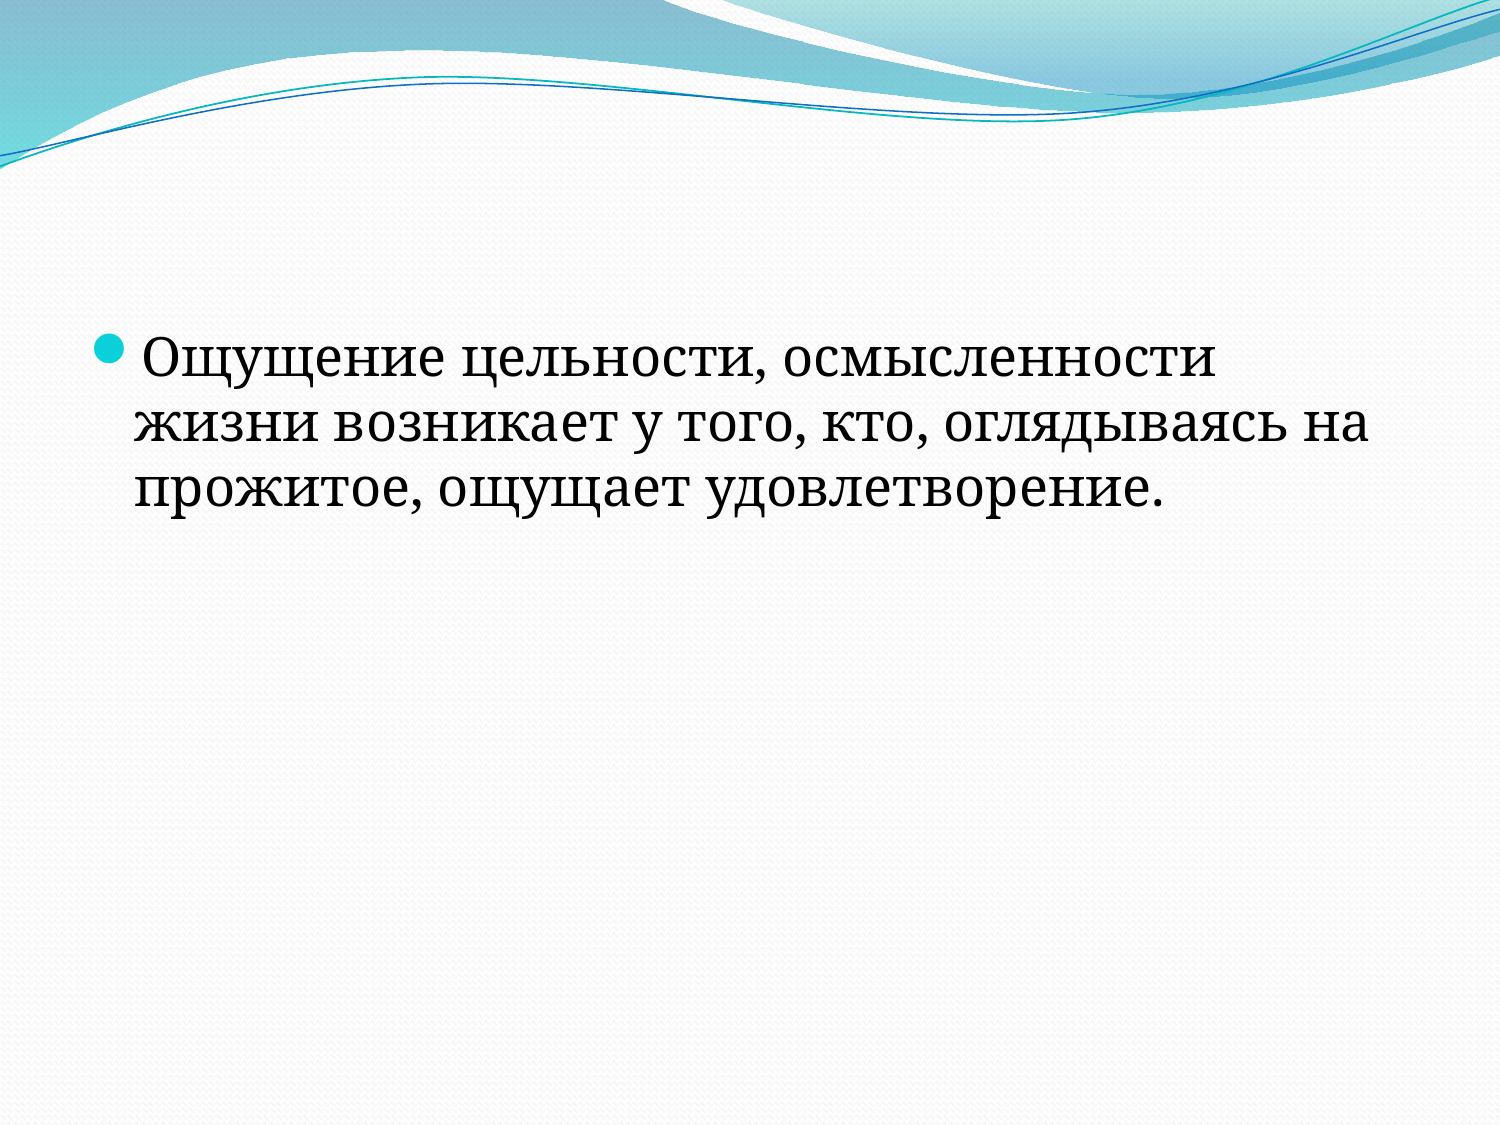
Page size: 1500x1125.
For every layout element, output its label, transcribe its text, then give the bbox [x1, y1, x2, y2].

list Ощущение цельности, осмысленности жизни возникает у того, кто, оглядываясь на прожитое, ощущает удовлетворение. [75, 314, 1388, 1043]
